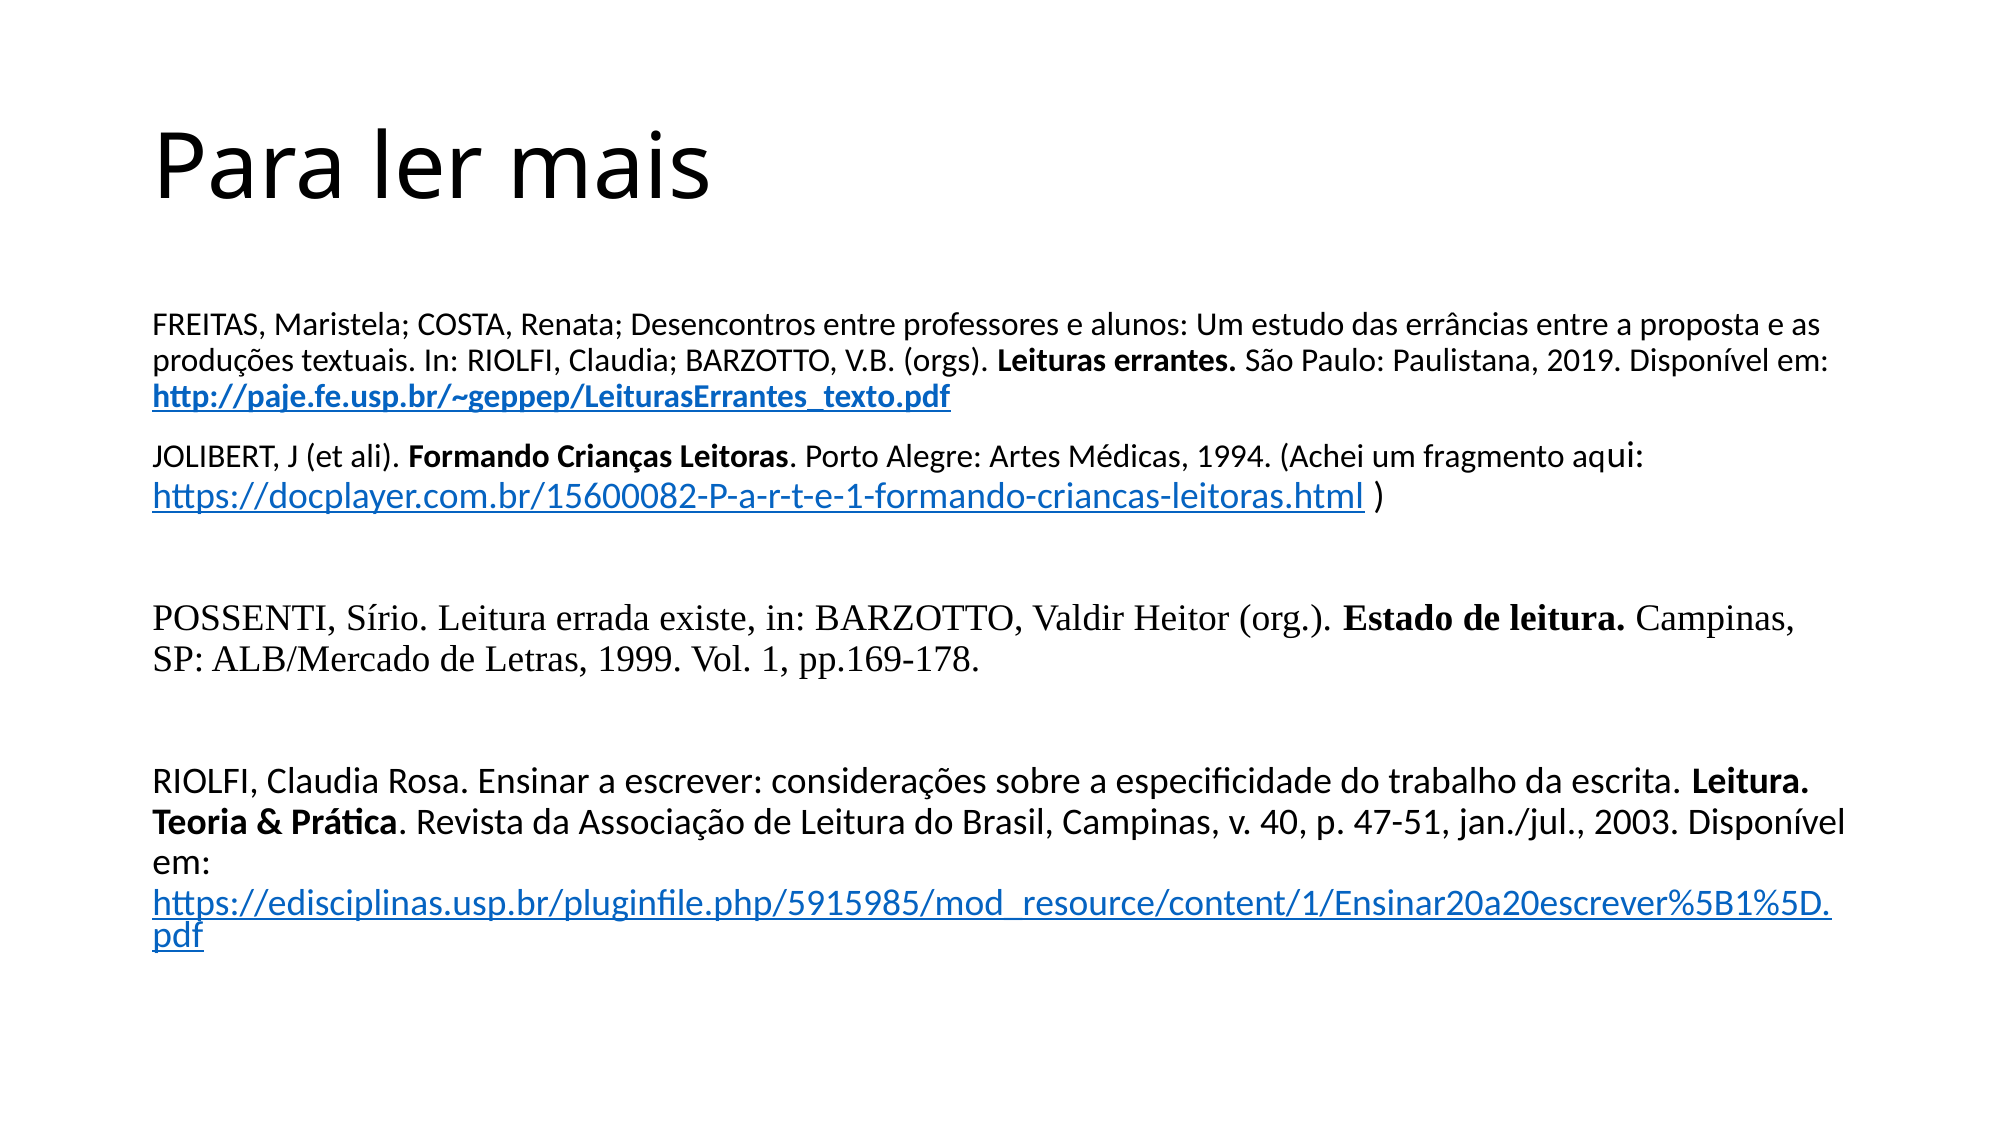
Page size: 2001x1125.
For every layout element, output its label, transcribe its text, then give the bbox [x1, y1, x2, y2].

list FREITAS, Maristela; COSTA, Renata; Desencontros entre professores e alunos: Um estudo das errâncias entre a proposta e as produções textuais. In: RIOLFI, Claudia; BARZOTTO, V.B. (orgs). Leituras errantes. São Paulo: Paulistana, 2019. Disponível em: http://paje.fe.usp.br/~geppep/LeiturasErrantes_texto.pdf JOLIBERT, J (et ali). Formando Crianças Leitoras. Porto Alegre: Artes Médicas, 1994. (Achei um fragmento aqui: https://docplayer.com.br/15600082-P-a-r-t-e-1-formando-criancas-leitoras.html ) POSSENTI, Sírio. Leitura errada existe, in: BARZOTTO, Valdir Heitor (org.). Estado de leitura. Campinas, SP: ALB/Mercado de Letras, 1999. Vol. 1, pp.169-178. RIOLFI, Claudia Rosa. Ensinar a escrever: considerações sobre a especificidade do trabalho da escrita. Leitura. Teoria & Prática. Revista da Associação de Leitura do Brasil, Campinas, v. 40, p. 47-51, jan./jul., 2003. Disponível em: https://edisciplinas.usp.br/pluginfile.php/5915985/mod_resource/content/1/Ensinar20a20escrever%5B1%5D.pdf [137, 299, 1863, 1014]
title Para ler mais [137, 59, 1863, 278]
